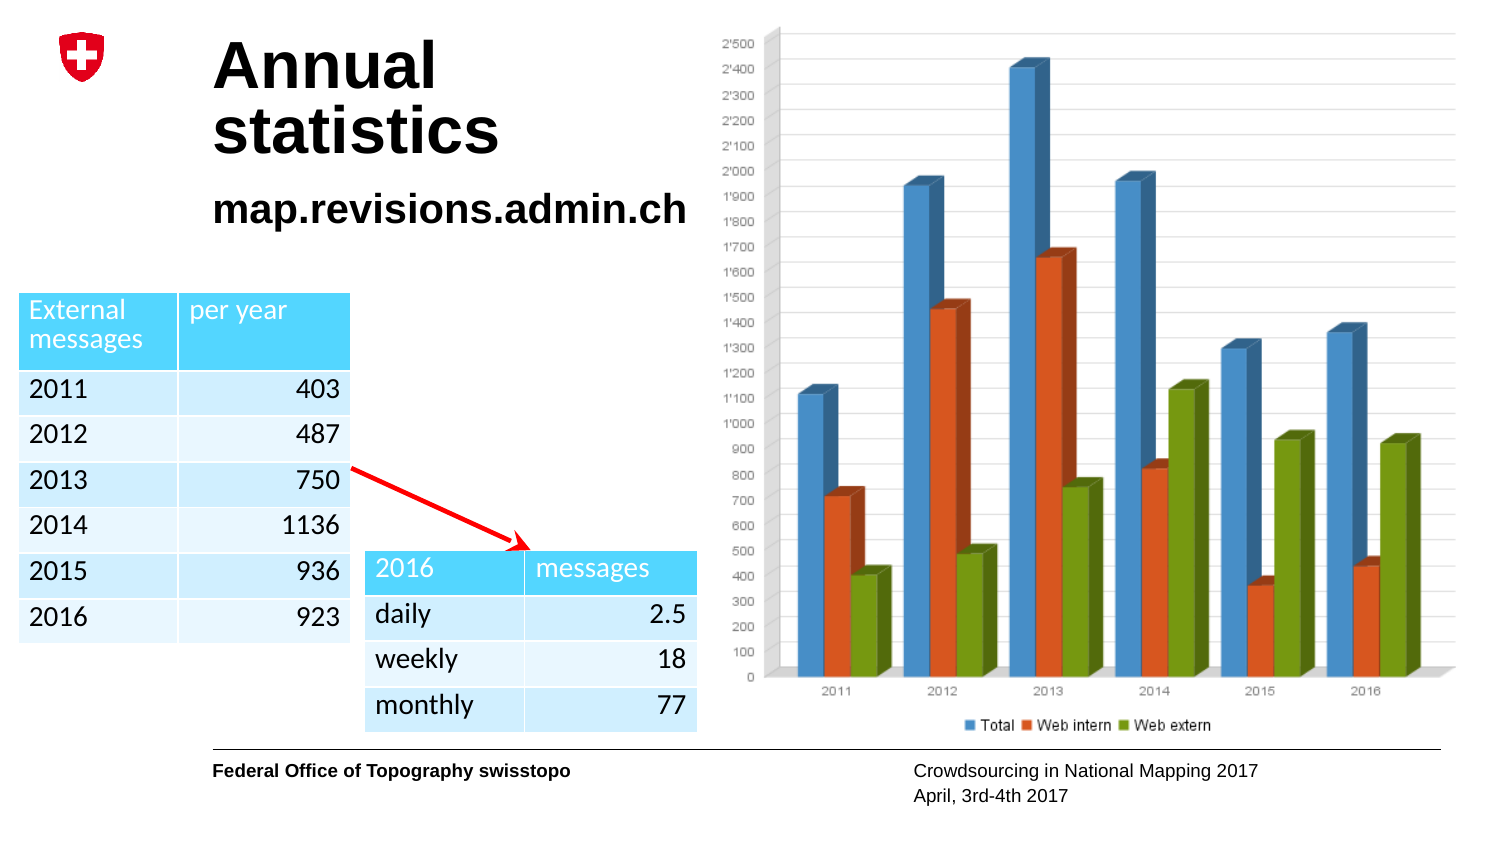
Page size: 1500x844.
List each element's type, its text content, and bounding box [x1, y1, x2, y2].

table_cell 2012 [19, 417, 177, 461]
table_header per year [179, 293, 350, 370]
table_cell 2014 [19, 508, 177, 552]
table_header 2016 [365, 559, 524, 595]
table_cell 936 [179, 554, 350, 598]
picture [709, 0, 1467, 741]
table_header External messages [19, 293, 177, 370]
table_cell 923 [179, 600, 350, 643]
table_cell 403 [179, 372, 350, 415]
table_cell 18 [525, 642, 697, 686]
table_cell 2.5 [525, 597, 697, 640]
table_header messages [525, 551, 697, 595]
table_cell 750 [179, 463, 350, 507]
table_cell 2011 [19, 372, 177, 415]
table_cell 2016 [19, 600, 177, 643]
picture [59, 32, 104, 82]
table_cell 2015 [19, 554, 177, 598]
table_cell 487 [179, 417, 350, 461]
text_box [350, 470, 531, 551]
title Annual statistics map.revisions.admin.ch [212, 37, 704, 139]
table_cell 2013 [19, 463, 177, 507]
table_cell daily [365, 597, 524, 640]
table_cell 1136 [179, 508, 345, 552]
table_cell 77 [525, 688, 697, 732]
table_cell weekly [365, 642, 524, 686]
table_cell monthly [365, 688, 524, 732]
